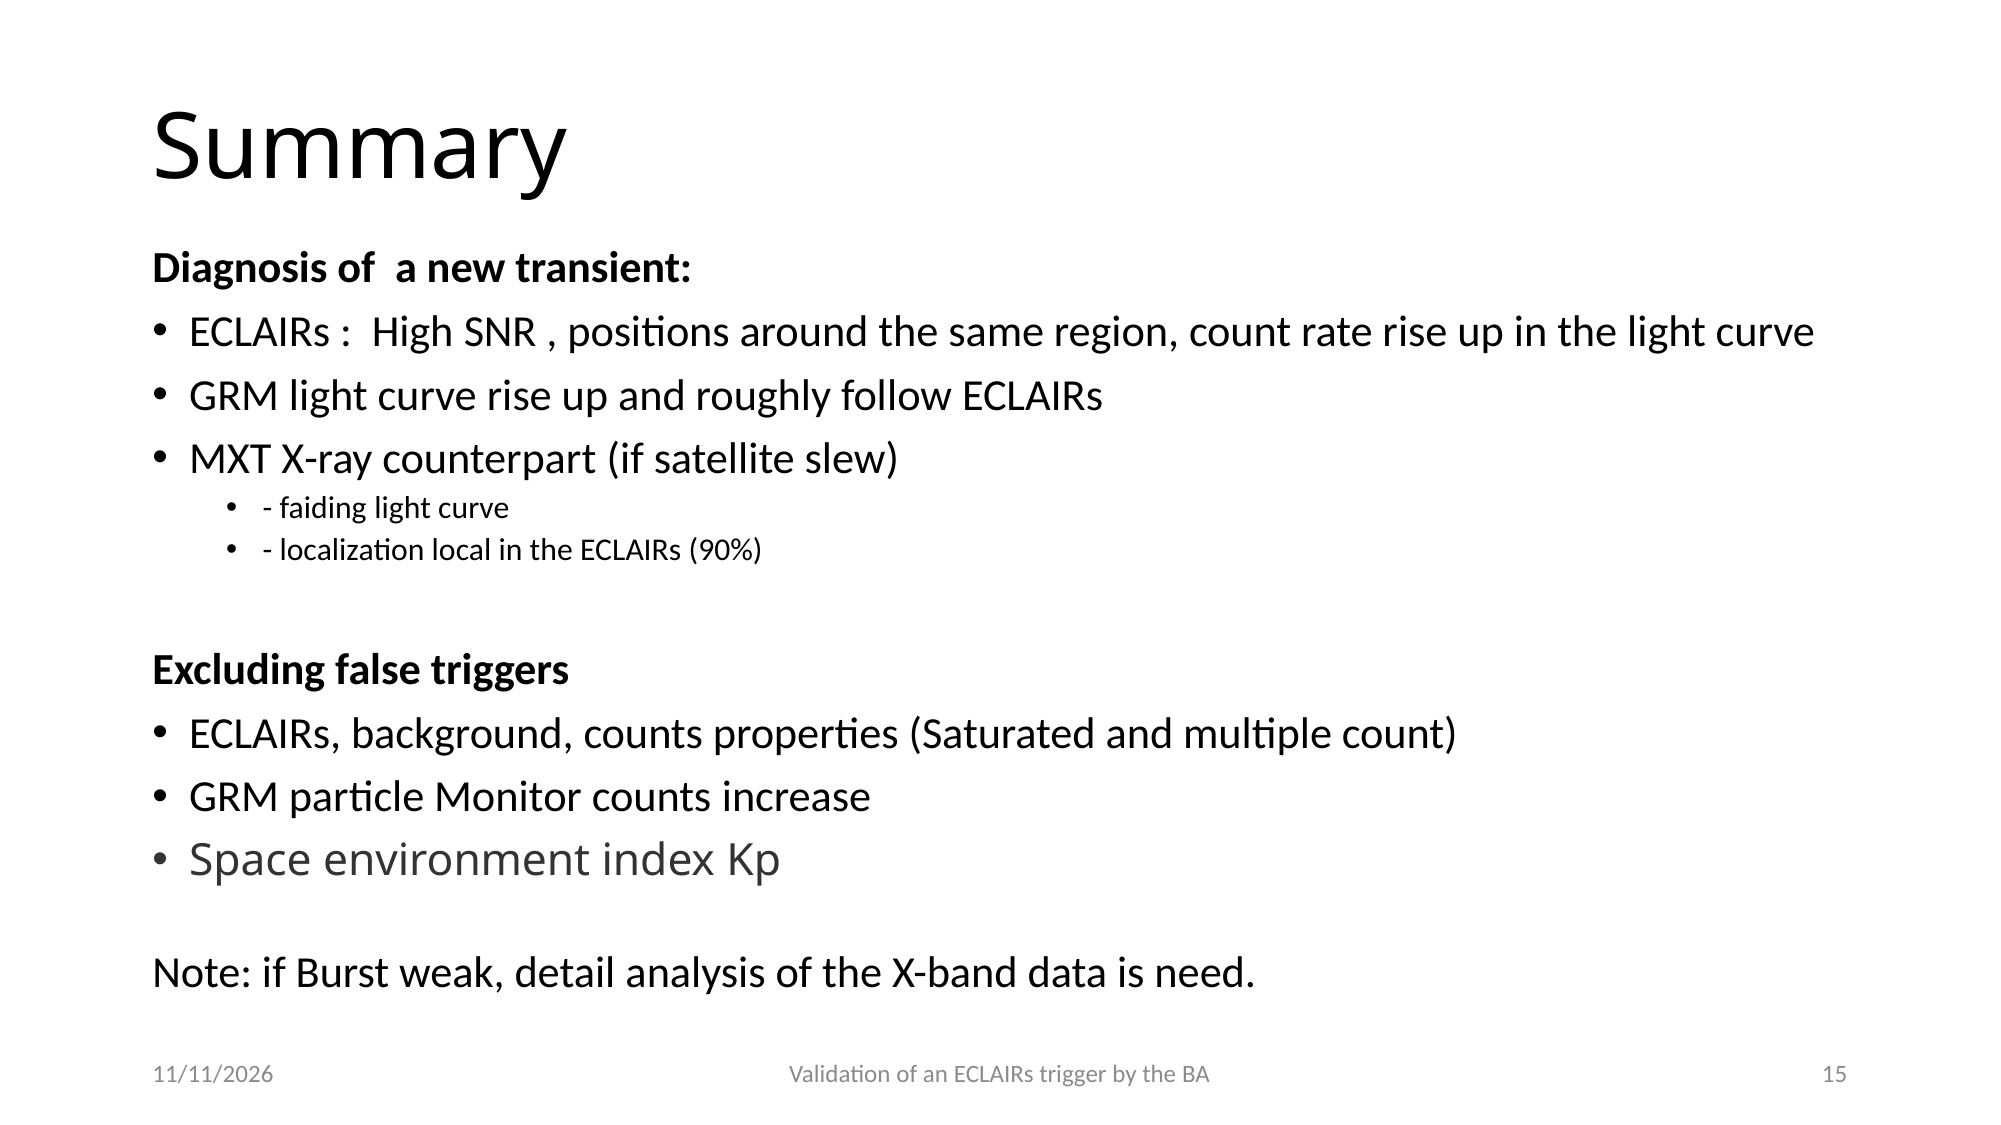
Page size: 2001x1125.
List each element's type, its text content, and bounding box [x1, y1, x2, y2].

slide_number 15 [1412, 1042, 1863, 1103]
list Diagnosis of a new transient: ECLAIRs : High SNR , positions around the same region, count rate rise up in the light curve GRM light curve rise up and roughly follow ECLAIRs MXT X-ray counterpart (if satellite slew) - faiding light curve - localization local in the ECLAIRs (90%) Excluding false triggers ECLAIRs, background, counts properties (Saturated and multiple count) GRM particle Monitor counts increase Space environment index Kp Note: if Burst weak, detail analysis of the X-band data is need. [137, 237, 1863, 1014]
title Summary [137, 39, 1863, 237]
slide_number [137, 1042, 588, 1103]
footer Validation of an ECLAIRs trigger by the BA [662, 1042, 1338, 1103]
